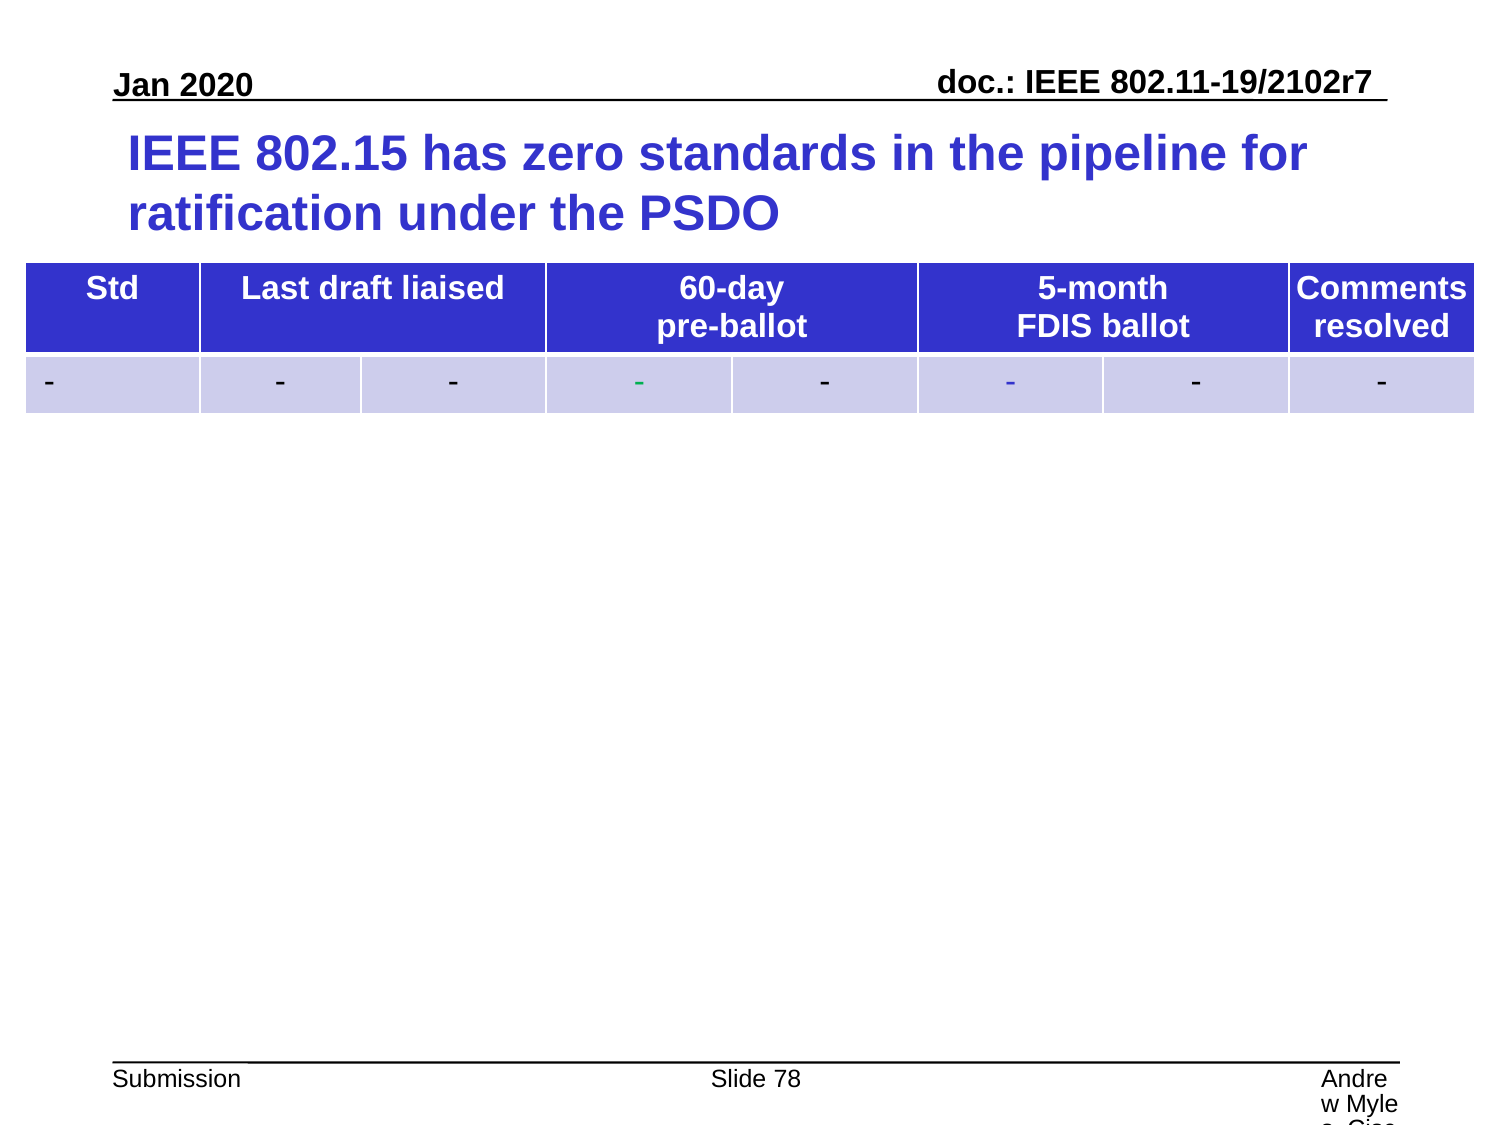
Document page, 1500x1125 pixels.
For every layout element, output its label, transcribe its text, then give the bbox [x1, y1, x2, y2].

table_cell - [1104, 357, 1288, 413]
table_cell - [547, 357, 731, 413]
table_header Std [26, 263, 199, 352]
title IEEE 802.15 has zero standards in the pipeline for ratification under the PSDO [112, 112, 1388, 262]
footer Andrew Myles, Cisco [1320, 1061, 1402, 1093]
table_cell - [362, 357, 545, 413]
table_cell - [26, 357, 199, 413]
table_header Last draft liaised [201, 263, 545, 352]
table_cell - [919, 357, 1102, 413]
table_cell - [201, 357, 360, 413]
slide_number Slide 78 [709, 1061, 803, 1093]
table_header 5-month FDIS ballot [919, 263, 1288, 352]
table_header Comments resolved [1290, 263, 1474, 352]
table_cell - [733, 357, 917, 413]
table_cell - [1290, 357, 1474, 413]
table_header 60-day pre-ballot [547, 263, 917, 352]
